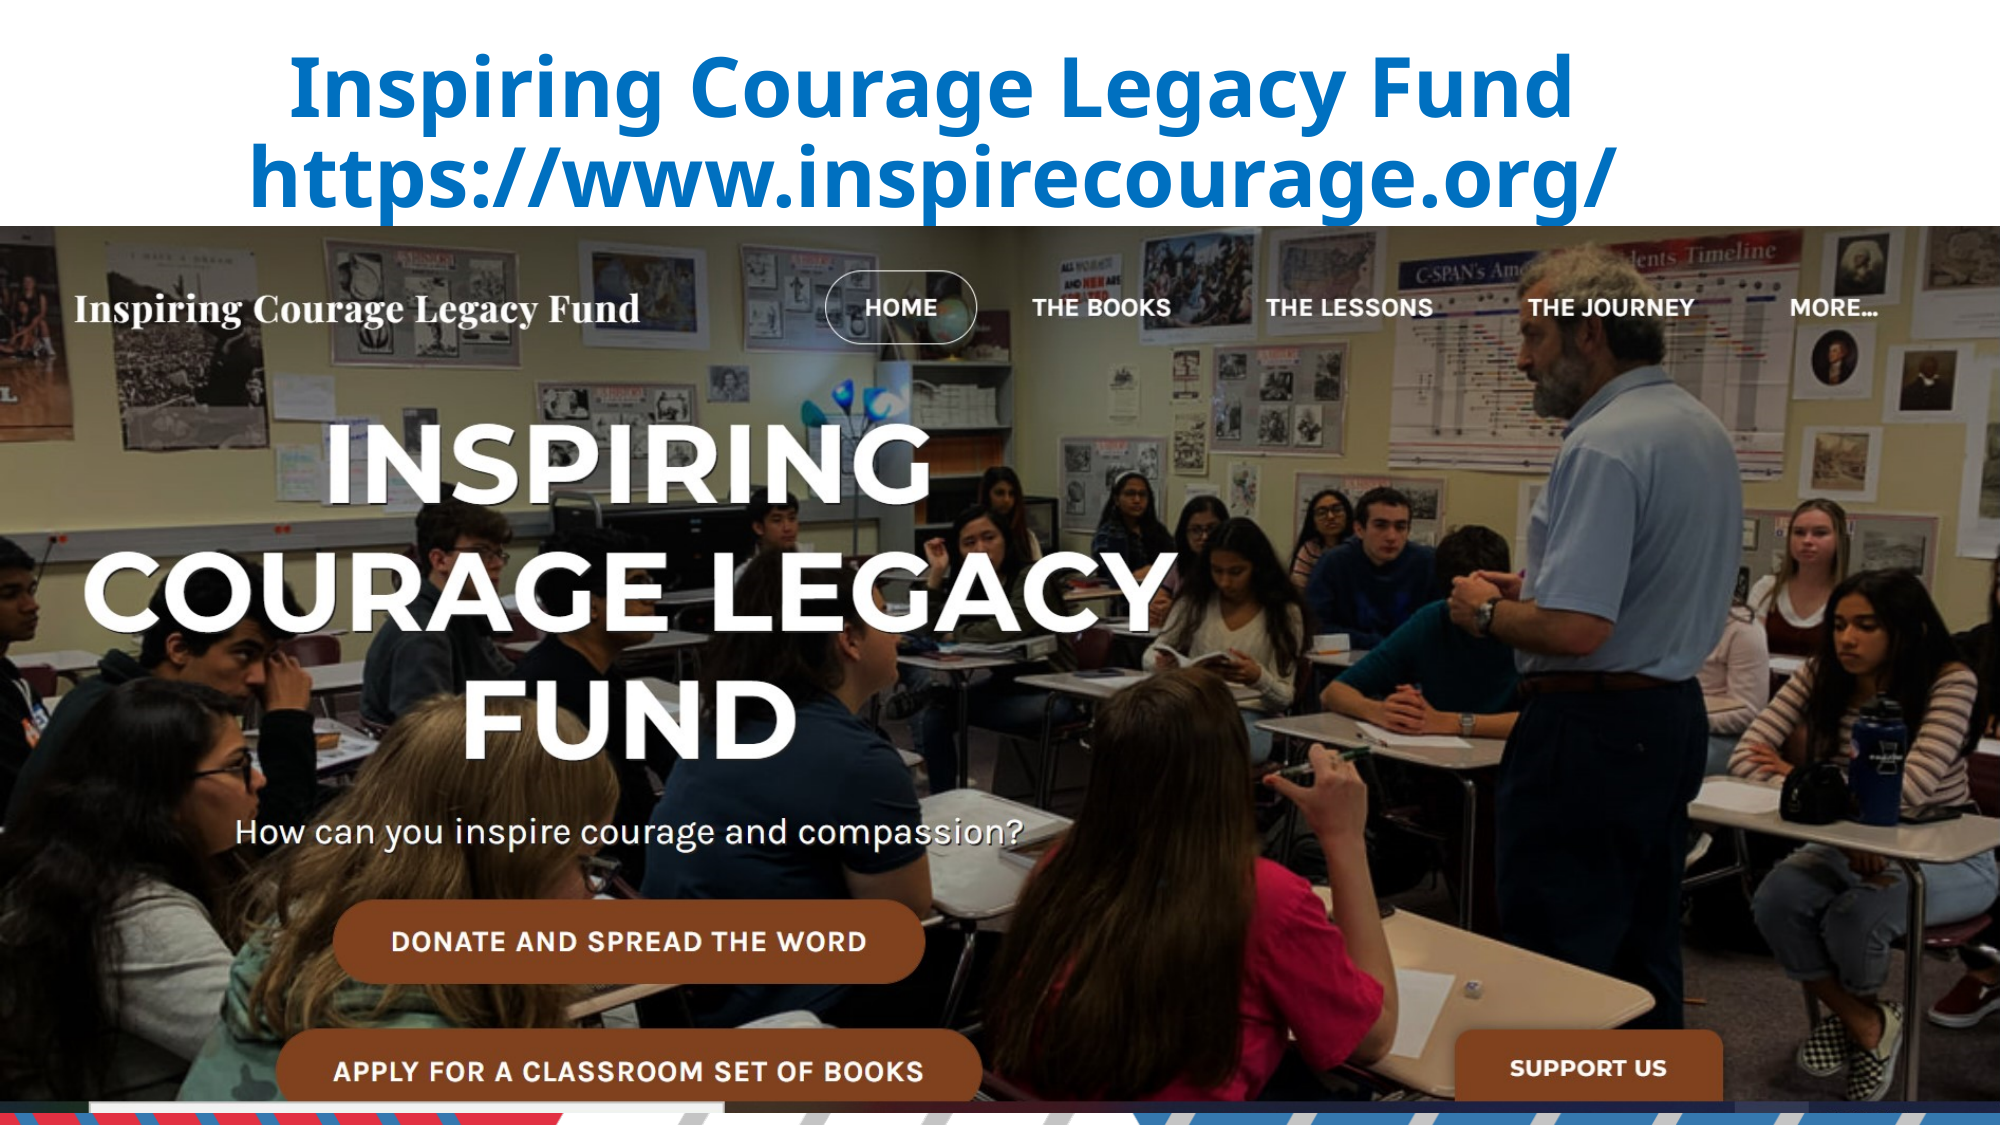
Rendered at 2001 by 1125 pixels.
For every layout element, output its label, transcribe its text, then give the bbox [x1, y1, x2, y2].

title Inspiring Courage Legacy Fund https://www.inspirecourage.org/ [64, 38, 1803, 226]
picture [0, 226, 2000, 1125]
